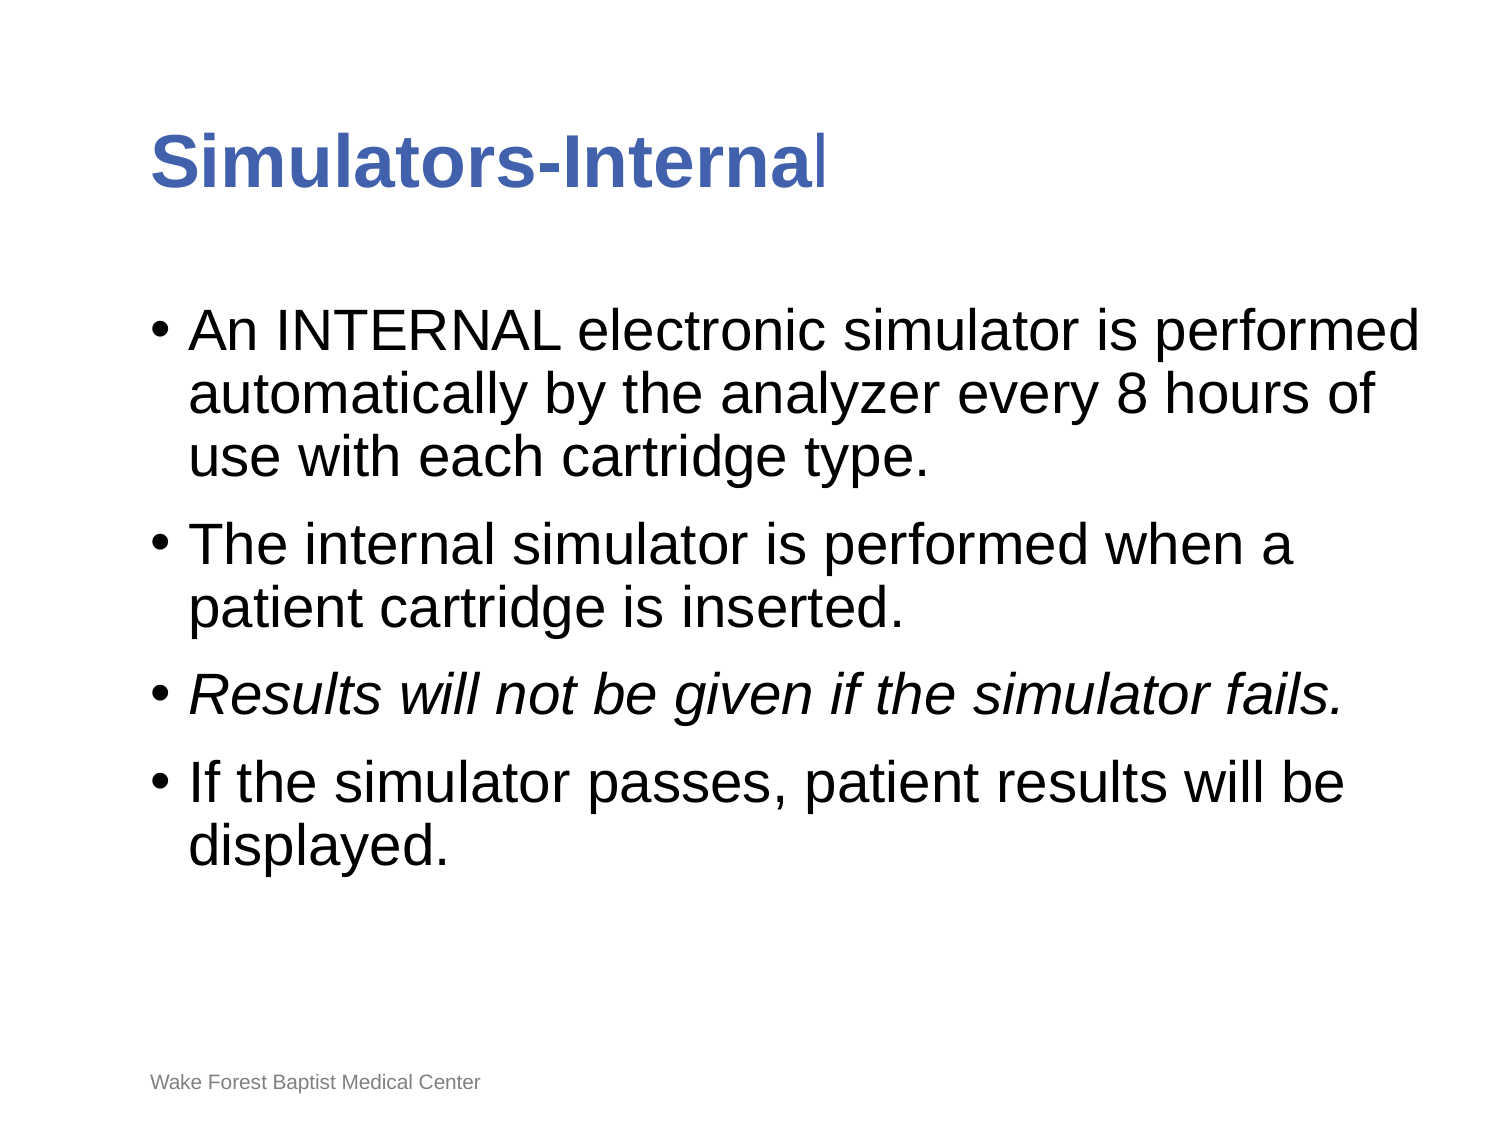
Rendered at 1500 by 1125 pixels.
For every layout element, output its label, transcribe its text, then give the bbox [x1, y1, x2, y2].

list An INTERNAL electronic simulator is performed automatically by the analyzer every 8 hours of use with each cartridge type. The internal simulator is performed when a patient cartridge is inserted. Results will not be given if the simulator fails. If the simulator passes, patient results will be displayed. [150, 299, 1425, 755]
title Simulators-Internal [150, 112, 1425, 204]
